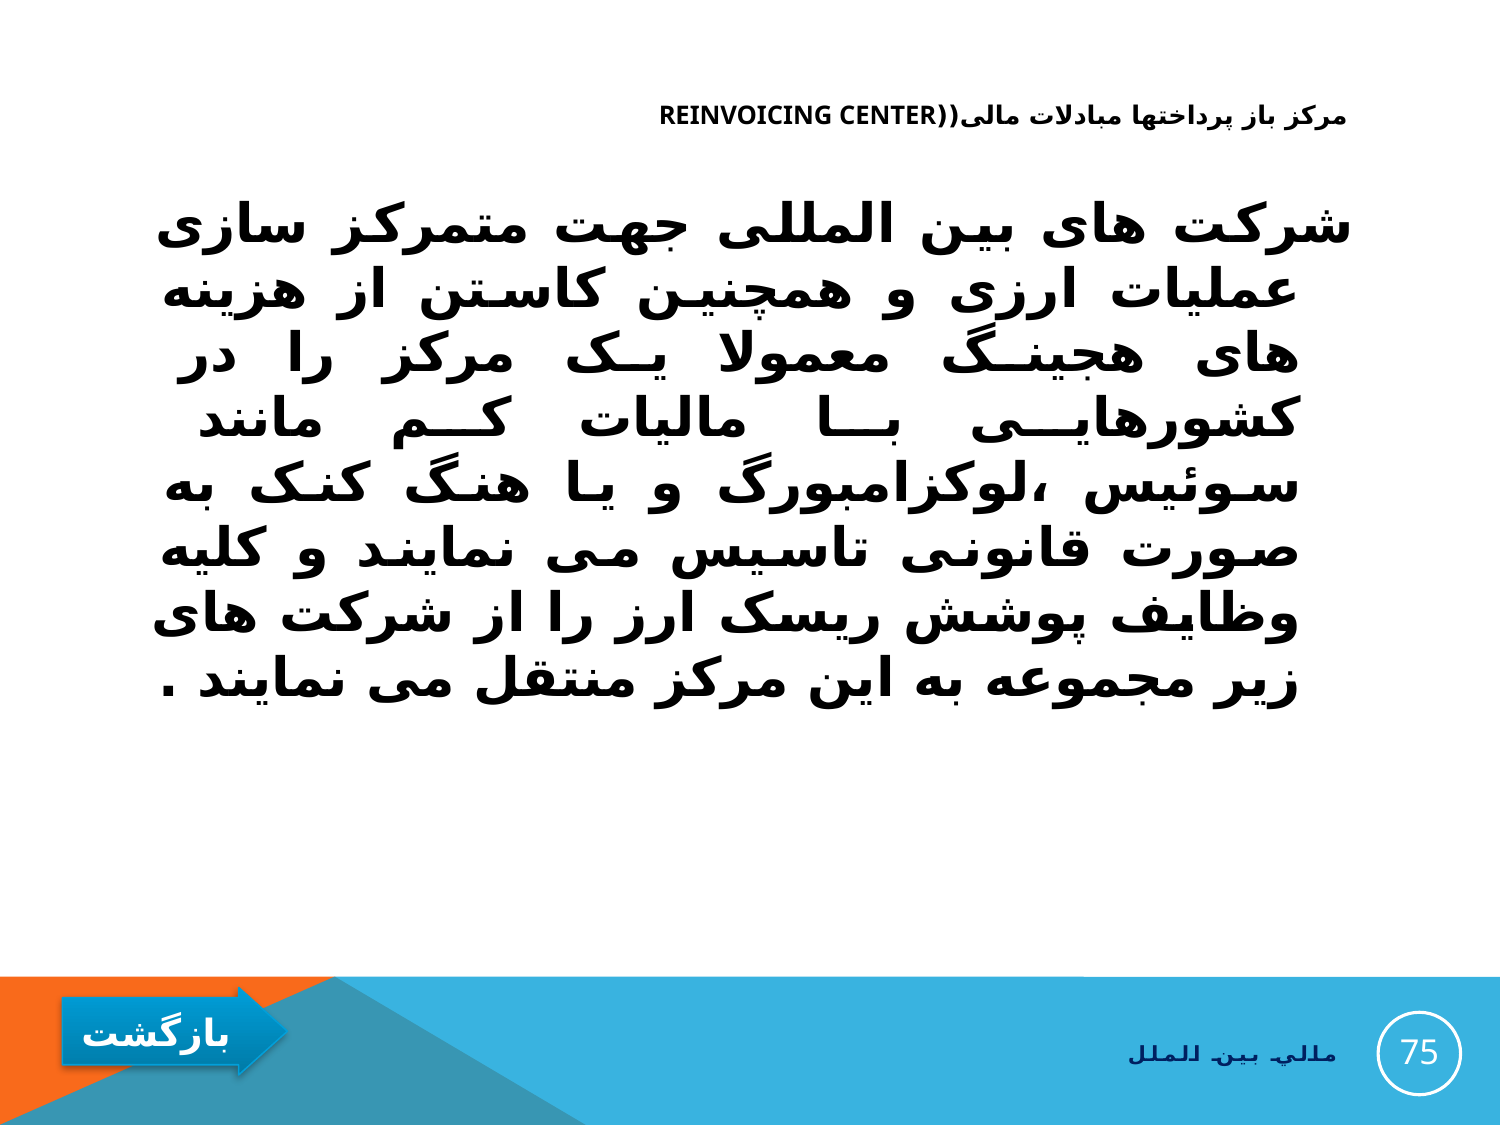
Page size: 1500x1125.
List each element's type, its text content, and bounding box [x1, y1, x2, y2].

slide_number 75 [1376, 1010, 1463, 1097]
footer مالي بين الملل [577, 1031, 1352, 1076]
title مرکز باز پرداختها مبادلات مالی((Reinvoicing Center [225, 59, 1363, 180]
list شرکت های بین المللی جهت متمرکز سازی عملیات ارزی و همچنین کاستن از هزینه های هجینگ معمولا یک مرکز را در کشورهایی با مالیات کم مانند سوئیس ،لوکزامبورگ و یا هنگ کنک به صورت قانونی تاسیس می نمایند و کلیه وظایف پوشش ریسک ارز را از شرکت های زیر مجموعه به این مرکز منتقل می نمایند . [135, 180, 1369, 768]
